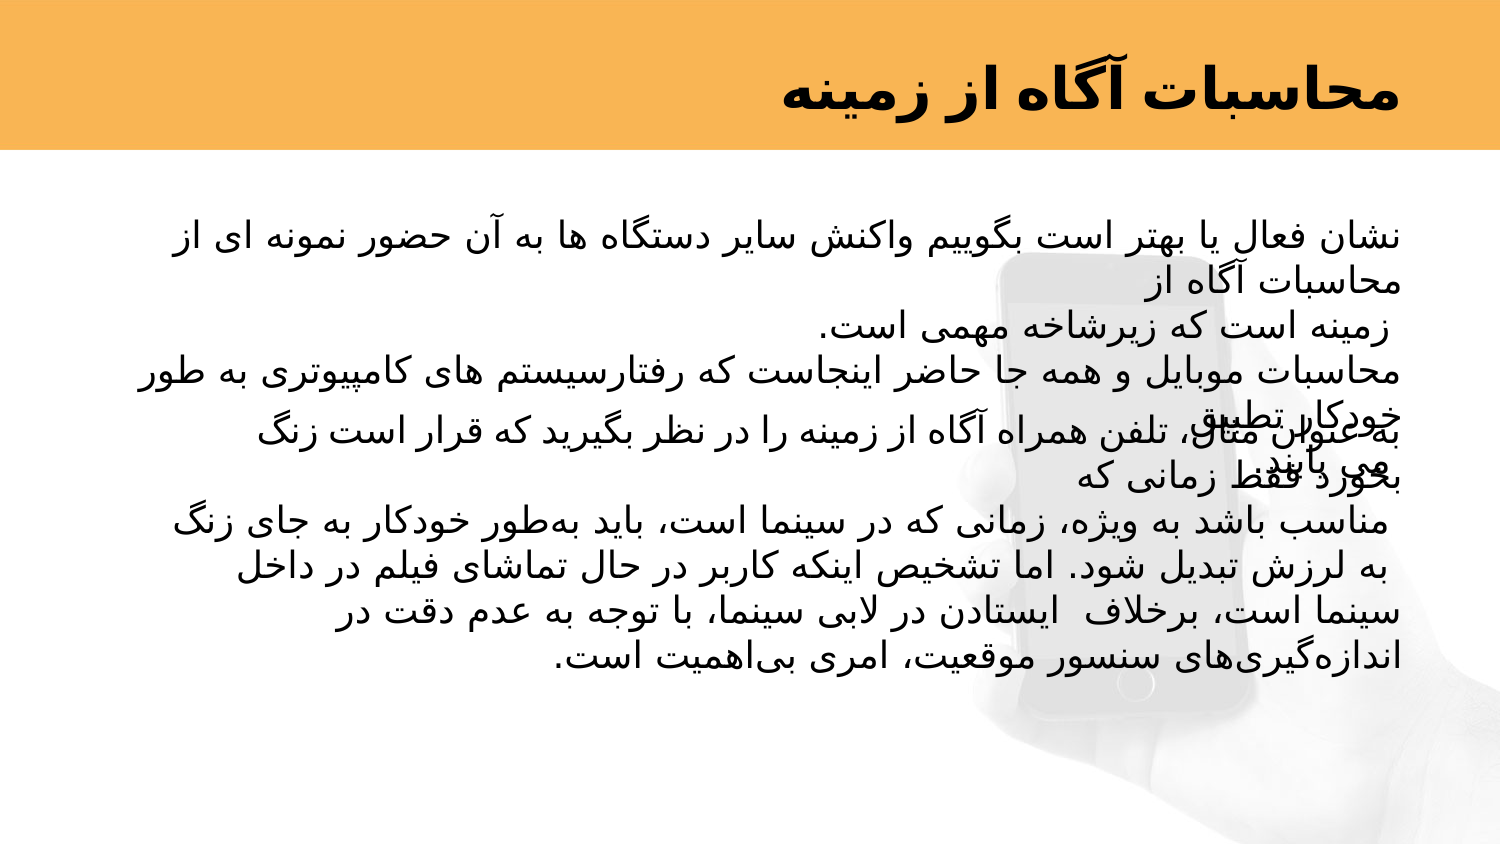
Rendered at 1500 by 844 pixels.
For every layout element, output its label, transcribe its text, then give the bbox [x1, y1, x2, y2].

text_box به عنوان مثال، تلفن همراه آگاه از زمینه را در نظر بگیرید که قرار است زنگ بخورد فقط زمانی که مناسب باشد به ویژه، زمانی که در سینما است، باید به‌طور خودکار به جای زنگ به لرزش تبدیل شود. اما تشخیص اینکه کاربر در حال تماشای فیلم در داخل سینما است، برخلاف ایستادن در لابی سینما، با توجه به عدم دقت در اندازه‌گیری‌های سنسور موقعیت، امری بی‌اهمیت است. [147, 398, 1418, 683]
picture [0, 0, 1500, 844]
text_box محاسبات آگاه از زمینه نشان فعال یا بهتر است بگوییم واکنش سایر دستگاه ها به آن حضور نمونه ای از محاسبات آگاه از زمینه است که زیرشاخه مهمی است. محاسبات موبایل و همه جا حاضر اینجاست که رفتارسیستم های کامپیوتری به طور خودکار تطبیق می یابند. [82, 43, 1418, 489]
